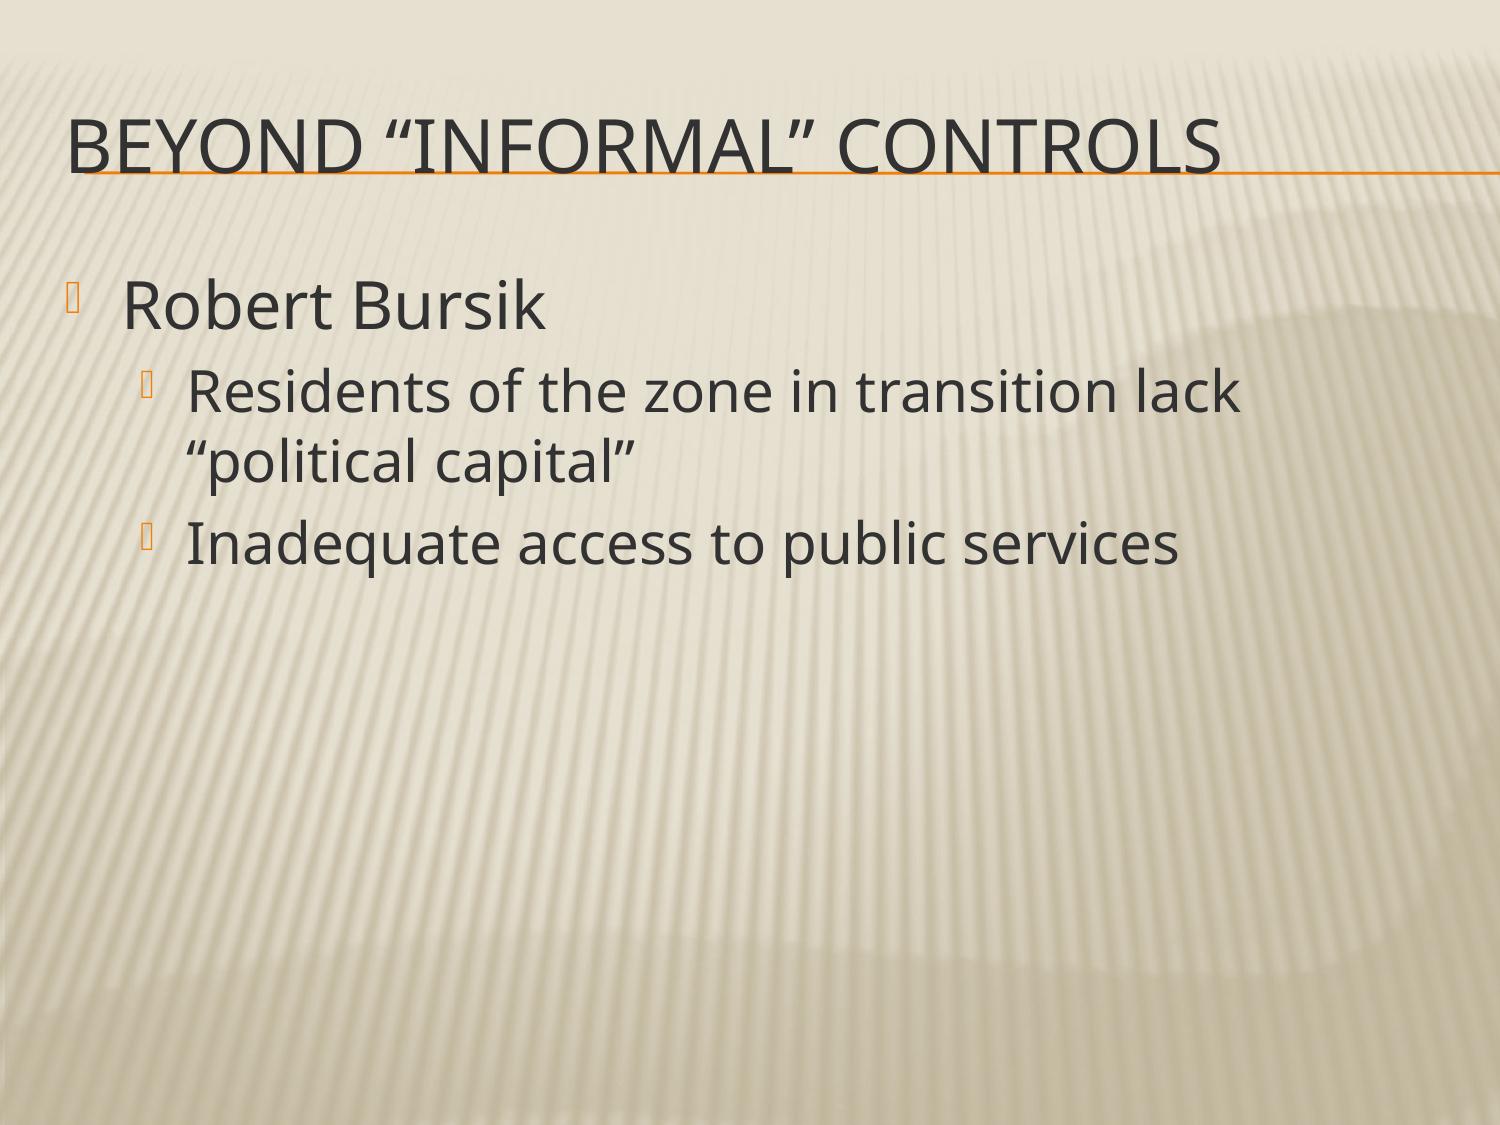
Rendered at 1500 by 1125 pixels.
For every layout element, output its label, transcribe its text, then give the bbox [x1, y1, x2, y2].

list Robert Bursik Residents of the zone in transition lack “political capital” Inadequate access to public services [50, 254, 1475, 998]
title Beyond “Informal” controls [50, 75, 1475, 213]
